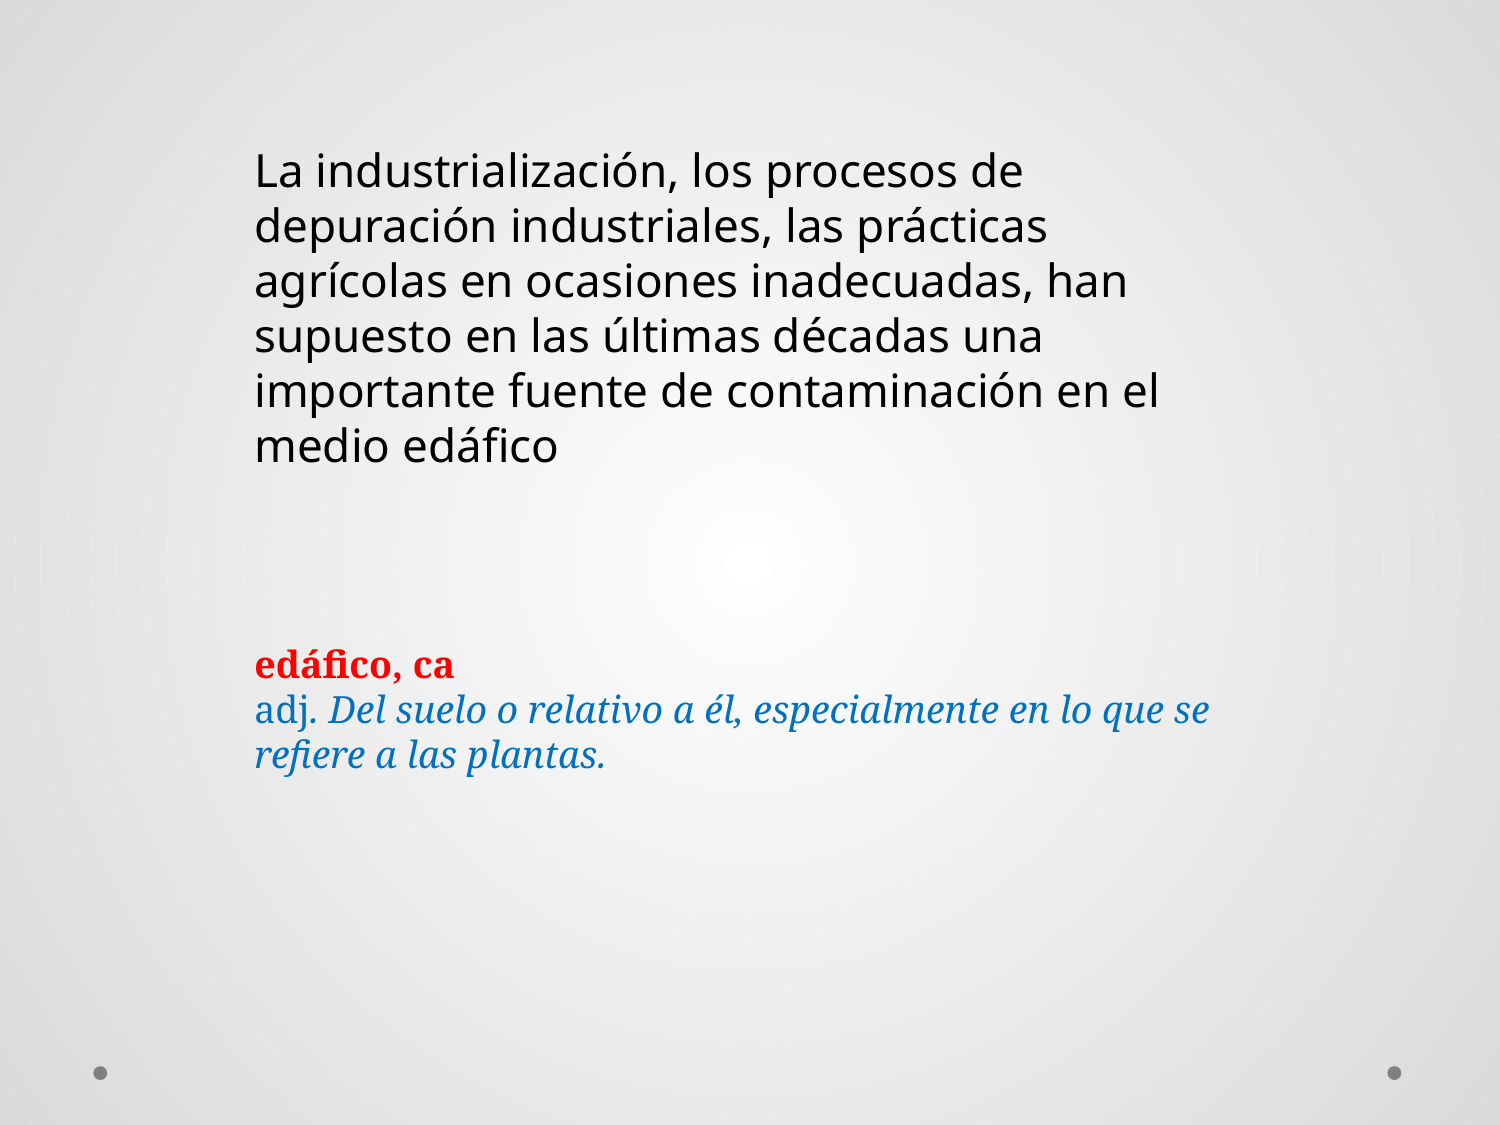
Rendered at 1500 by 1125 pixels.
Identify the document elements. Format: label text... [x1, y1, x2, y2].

text_box edáfico, ca adj. Del suelo o relativo a él, especialmente en lo que se refiere a las plantas. [239, 633, 1270, 829]
text_box La industrialización, los procesos de depuración industriales, las prácticas agrícolas en ocasiones inadecuadas, han supuesto en las últimas décadas una importante fuente de contaminación en el medio edáfico [239, 133, 1235, 479]
